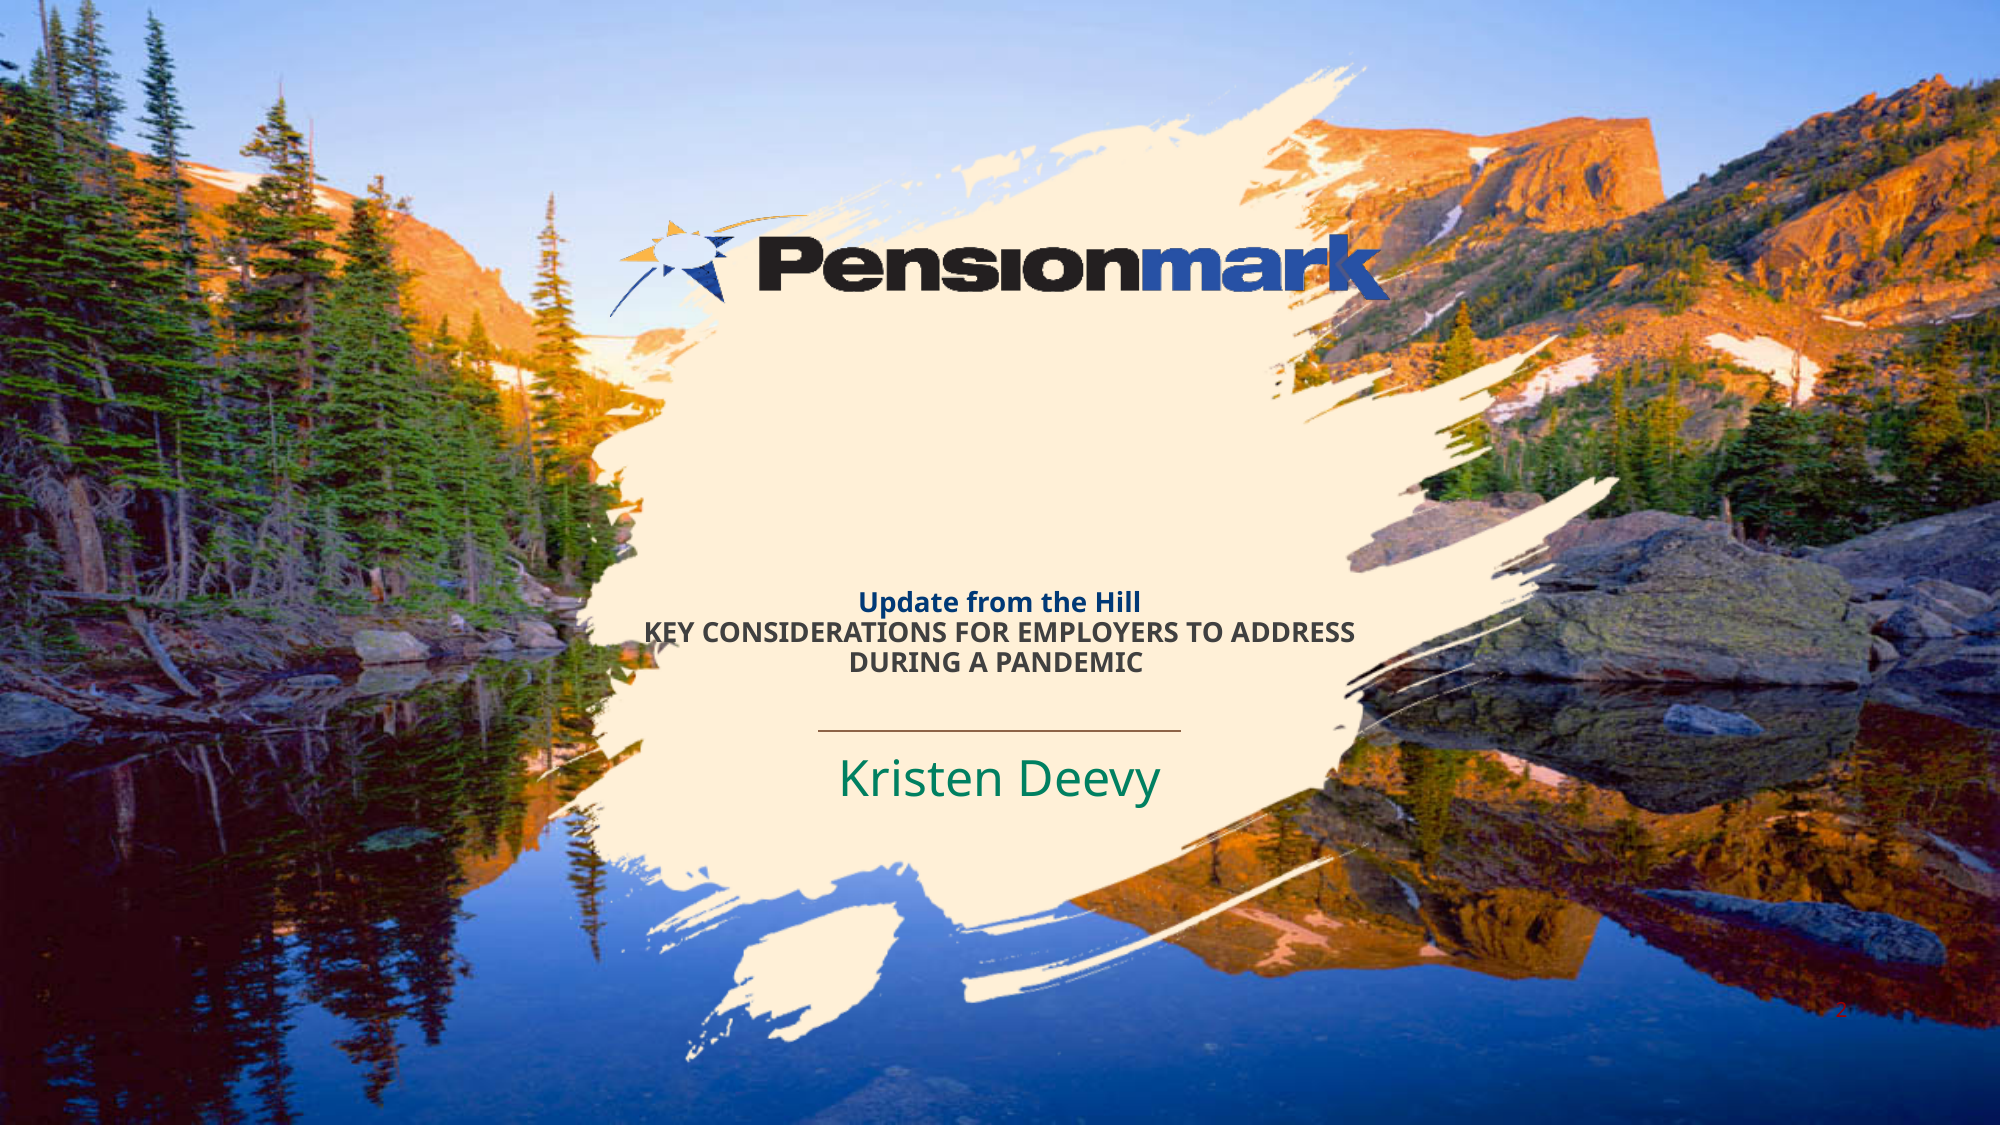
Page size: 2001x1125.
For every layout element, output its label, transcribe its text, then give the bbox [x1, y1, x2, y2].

slide_number 2 [1811, 980, 1872, 1041]
subtitle Kristen Deevy [578, 737, 1422, 824]
title Update from the Hill Key Considerations for Employers to Address During A Pandemic [608, 577, 1392, 720]
picture [0, 0, 2000, 1125]
